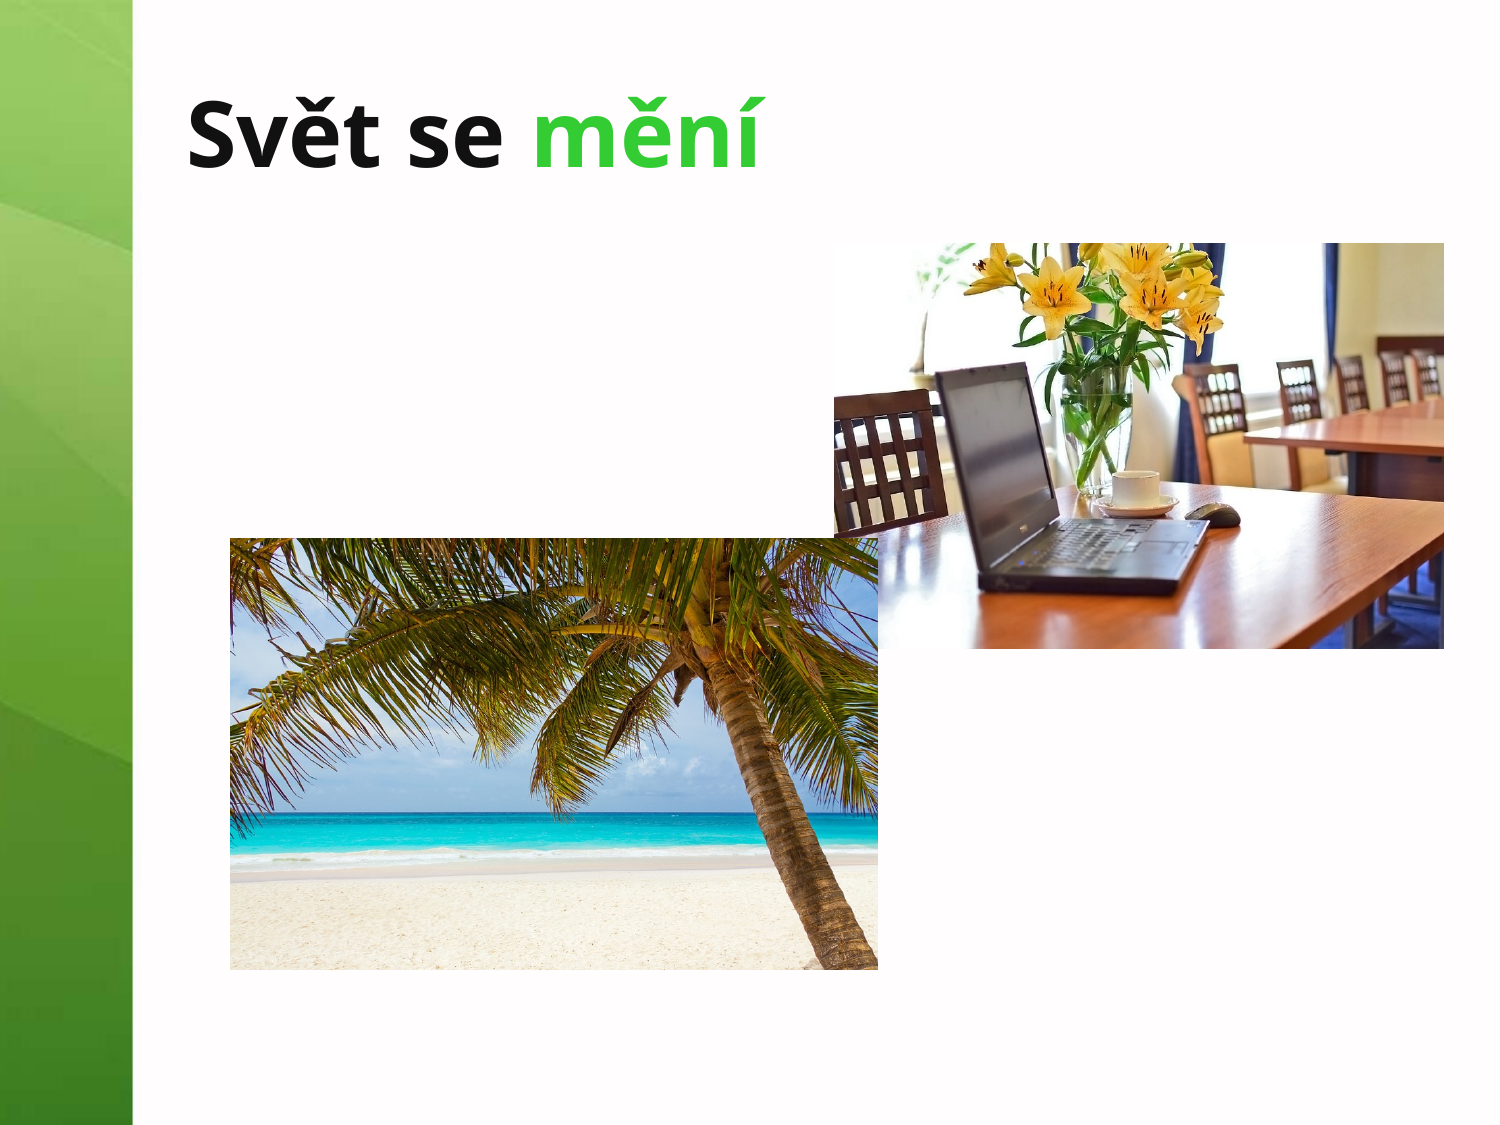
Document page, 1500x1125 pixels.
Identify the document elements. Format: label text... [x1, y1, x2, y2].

picture [0, 0, 1500, 1125]
title Svět se mění [171, 89, 1447, 173]
